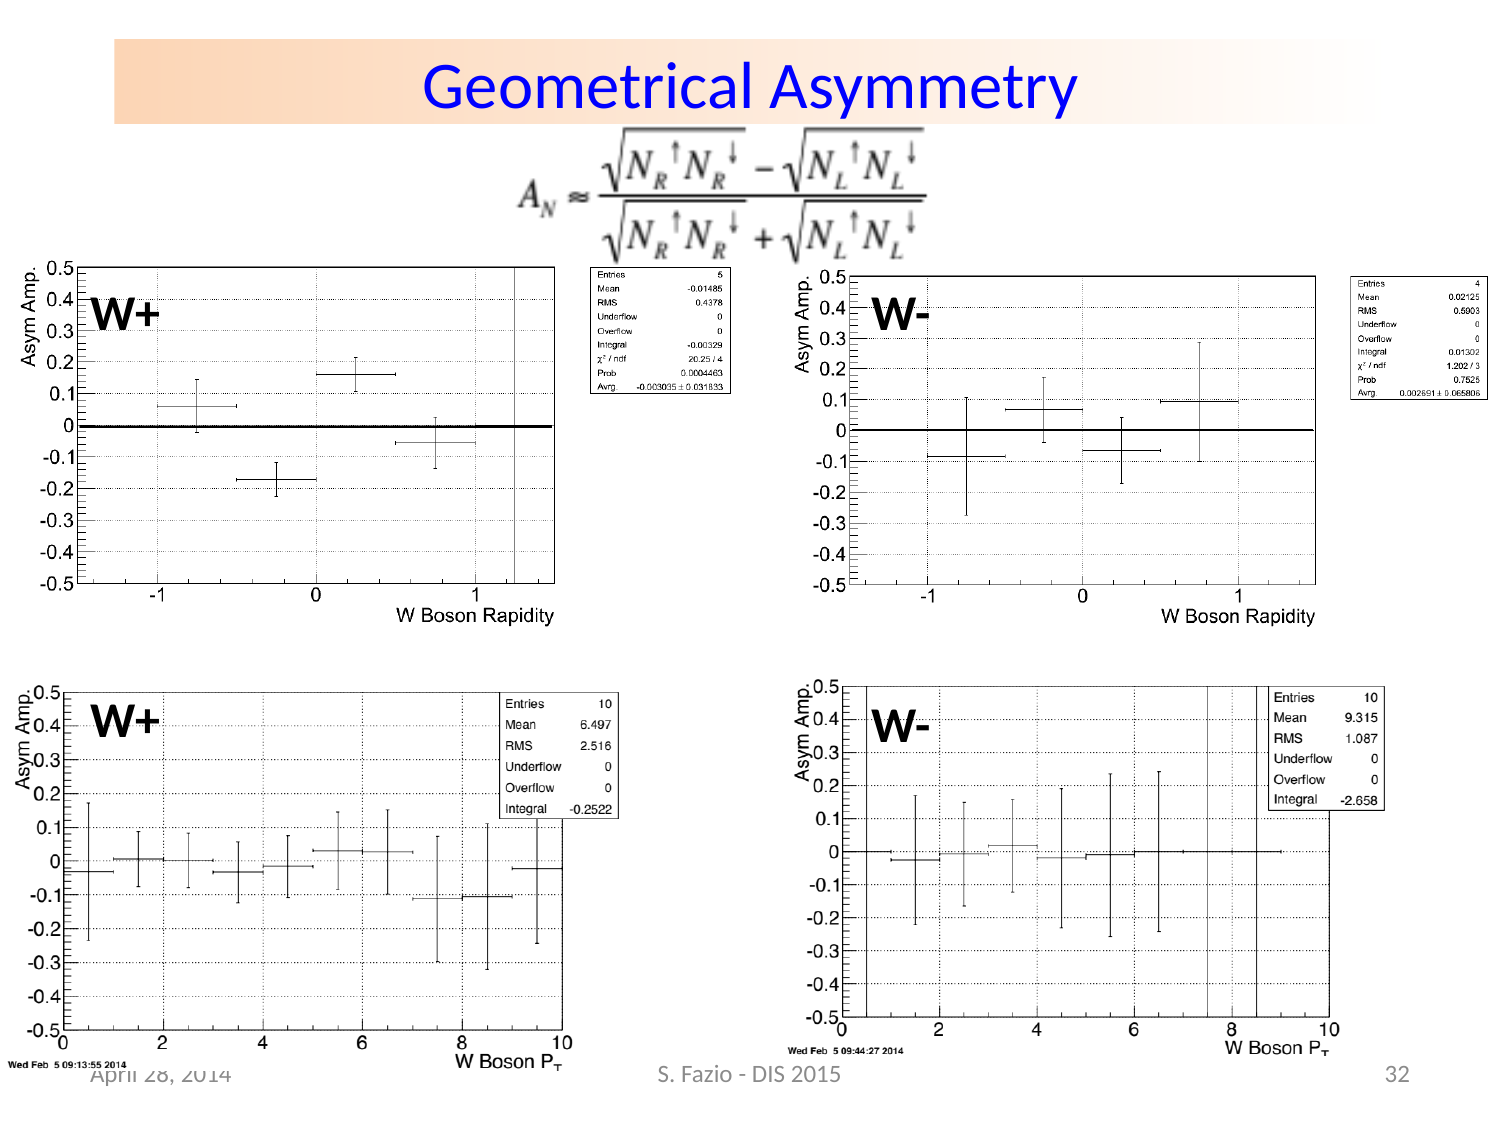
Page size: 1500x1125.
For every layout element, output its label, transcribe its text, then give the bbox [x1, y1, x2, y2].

picture [4, 225, 737, 647]
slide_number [75, 1079, 425, 1103]
text_box Geometrical Asymmetry [114, 39, 1388, 124]
picture [1, 650, 622, 1071]
picture [778, 235, 1494, 1057]
slide_number 32 [1074, 1042, 1425, 1103]
footer S. Fazio - DIS 2015 [512, 1042, 988, 1103]
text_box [512, 122, 930, 265]
